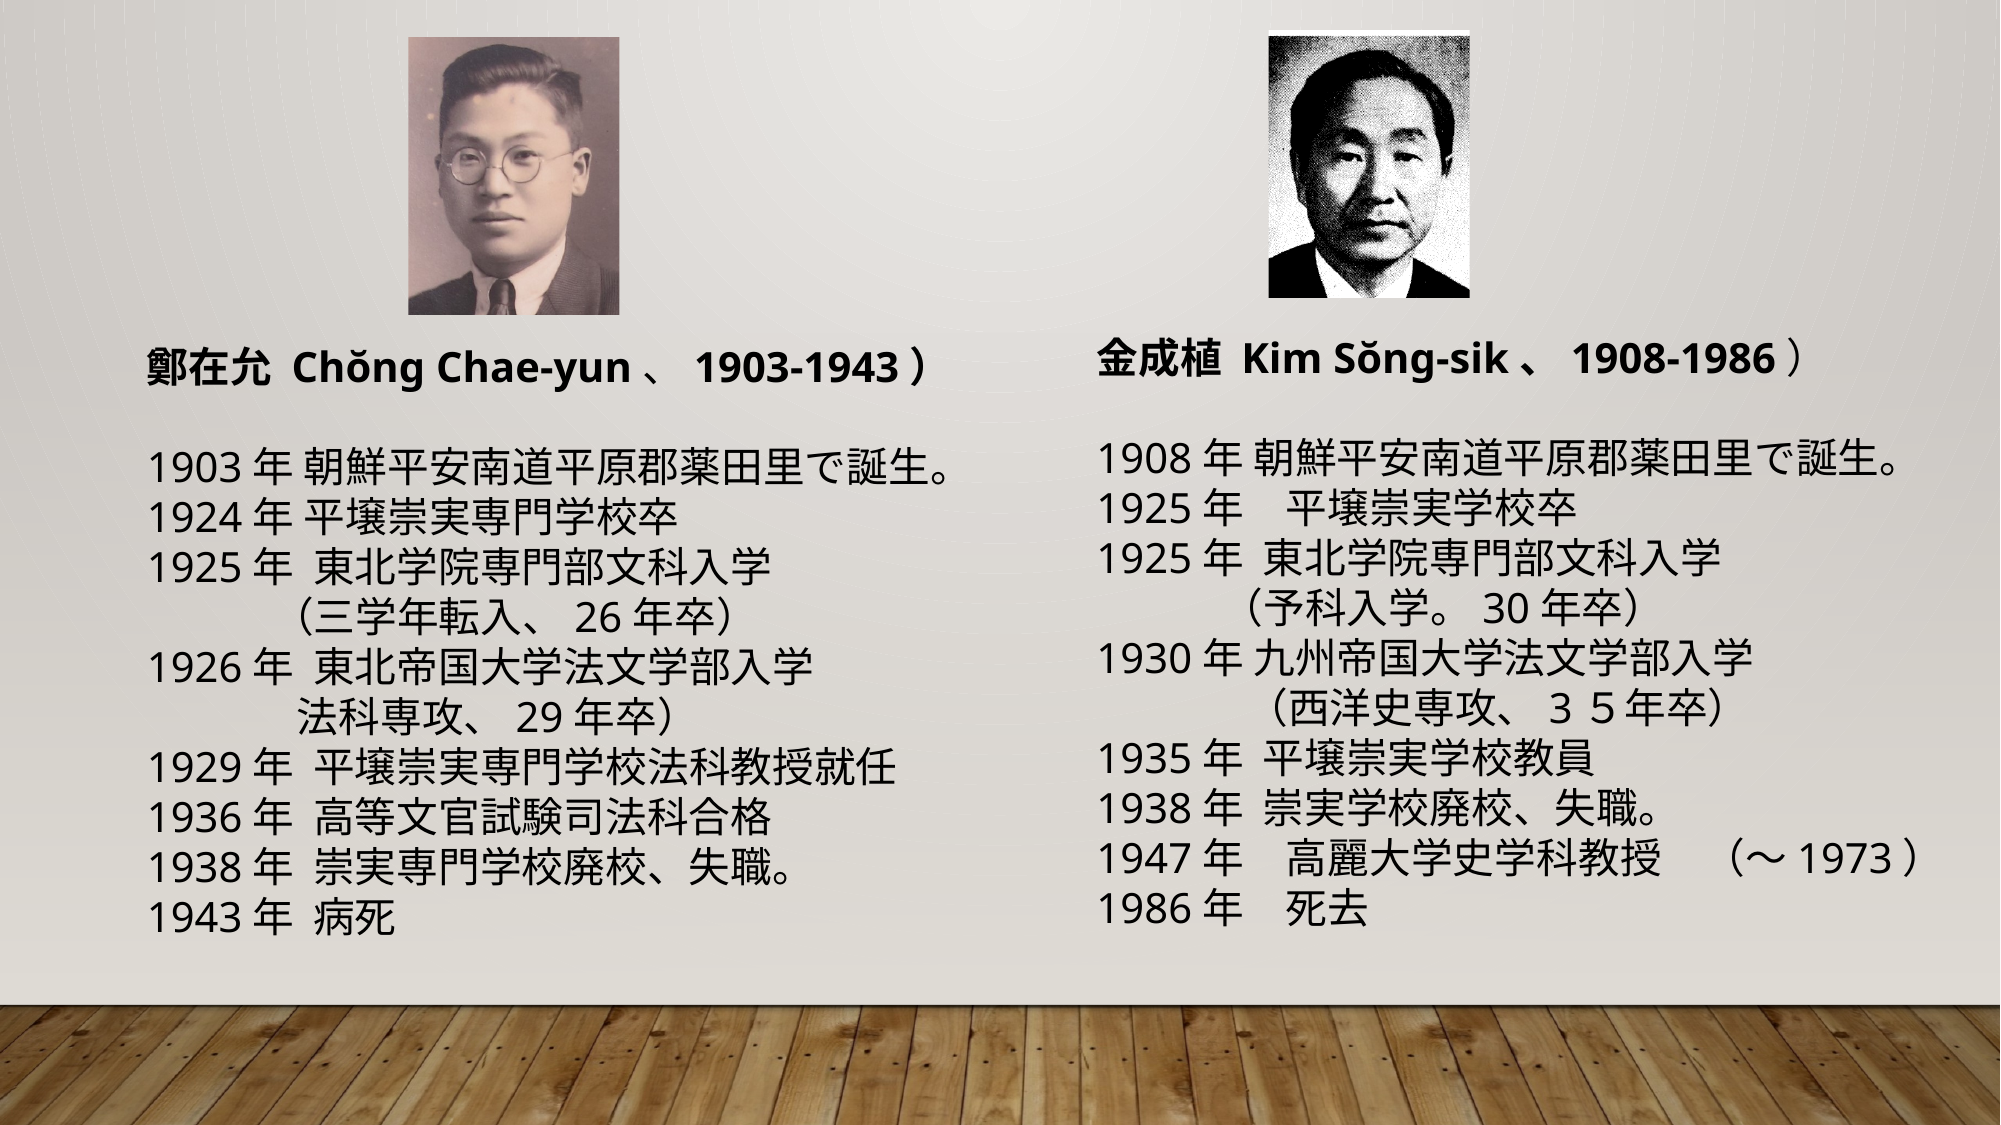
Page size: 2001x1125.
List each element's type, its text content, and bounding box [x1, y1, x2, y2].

text_box 鄭在允 Chŏng Chae-yun、1903-1943） 1903年 朝鮮平安南道平原郡薬田里で誕生。 1924年 平壌崇実専門学校卒 1925年 東北学院専門部文科入学 （三学年転入、26年卒） 1926年 東北帝国大学法文学部入学 法科専攻、29年卒） 1929年 平壌崇実専門学校法科教授就任 1936年 高等文官試験司法科合格 1938年 崇実専門学校廃校、失職。 1943年 病死 [132, 333, 1066, 999]
text_box 金成植 Kim Sŏng-sik、1908-1986） 1908年 朝鮮平安南道平原郡薬田里で誕生。 1925年 平壌崇実学校卒 1925年 東北学院専門部文科入学 （予科入学。30年卒） 1930年 九州帝国大学法文学部入学 （西洋史専攻、3５年卒） 1935年 平壌崇実学校教員 1938年 崇実学校廃校、失職。 1947年 高麗大学史学科教授 （～1973） 1986年 死去 [1081, 324, 2000, 989]
picture [408, 37, 620, 315]
picture [1268, 30, 1470, 298]
picture [0, 1005, 2000, 1125]
